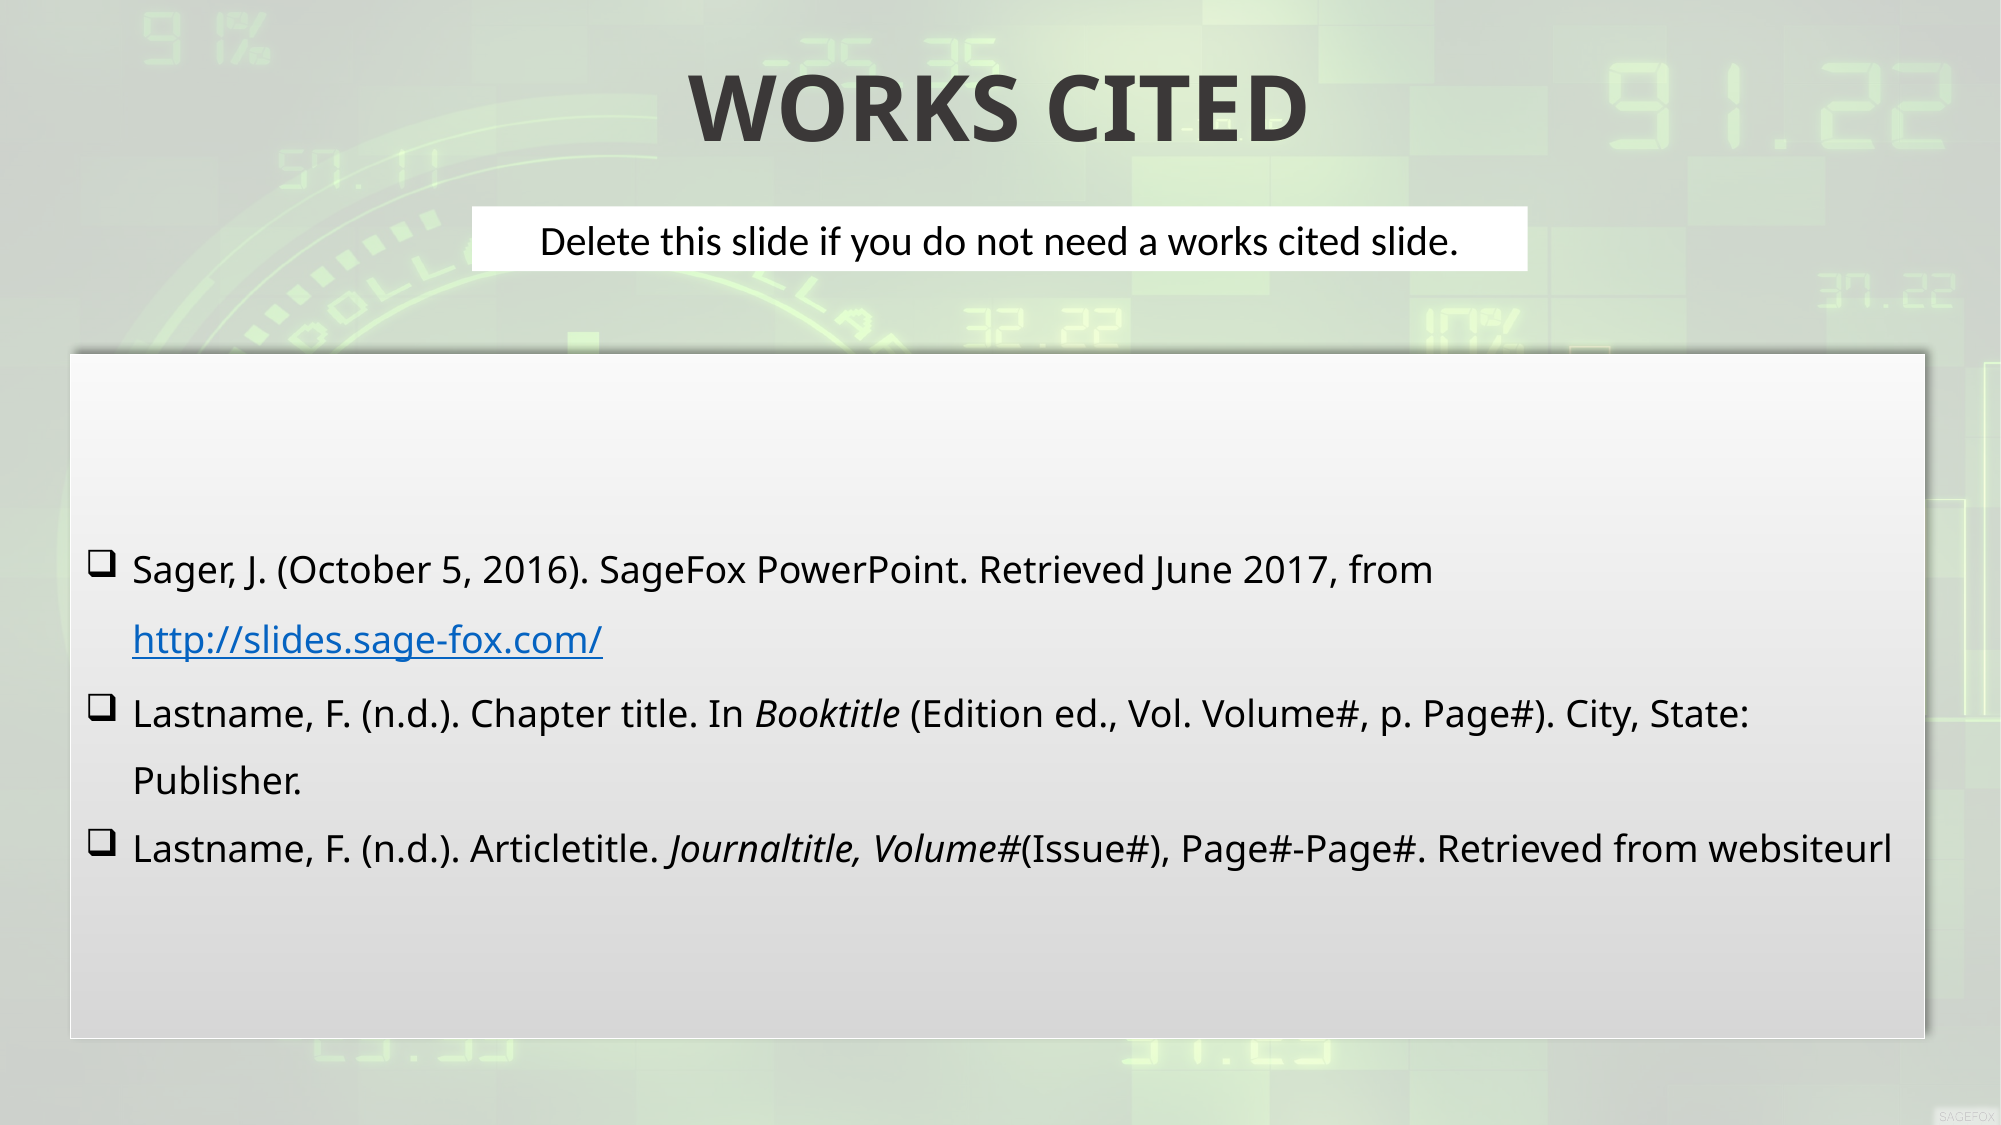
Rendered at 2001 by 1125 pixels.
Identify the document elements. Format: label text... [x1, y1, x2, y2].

text_box WORKS CITED [548, 42, 1452, 167]
text_box Sager, J. (October 5, 2016). SageFox PowerPoint. Retrieved June 2017, from http://slides.sage-fox.com/ Lastname, F. (n.d.). Chapter title. In Booktitle (Edition ed., Vol. Volume#, p. Page#). City, State: Publisher. Lastname, F. (n.d.). Articletitle. Journaltitle, Volume#(Issue#), Page#-Page#. Retrieved from websiteurl [70, 354, 1925, 1039]
text_box Delete this slide if you do not need a works cited slide. [472, 206, 1528, 272]
